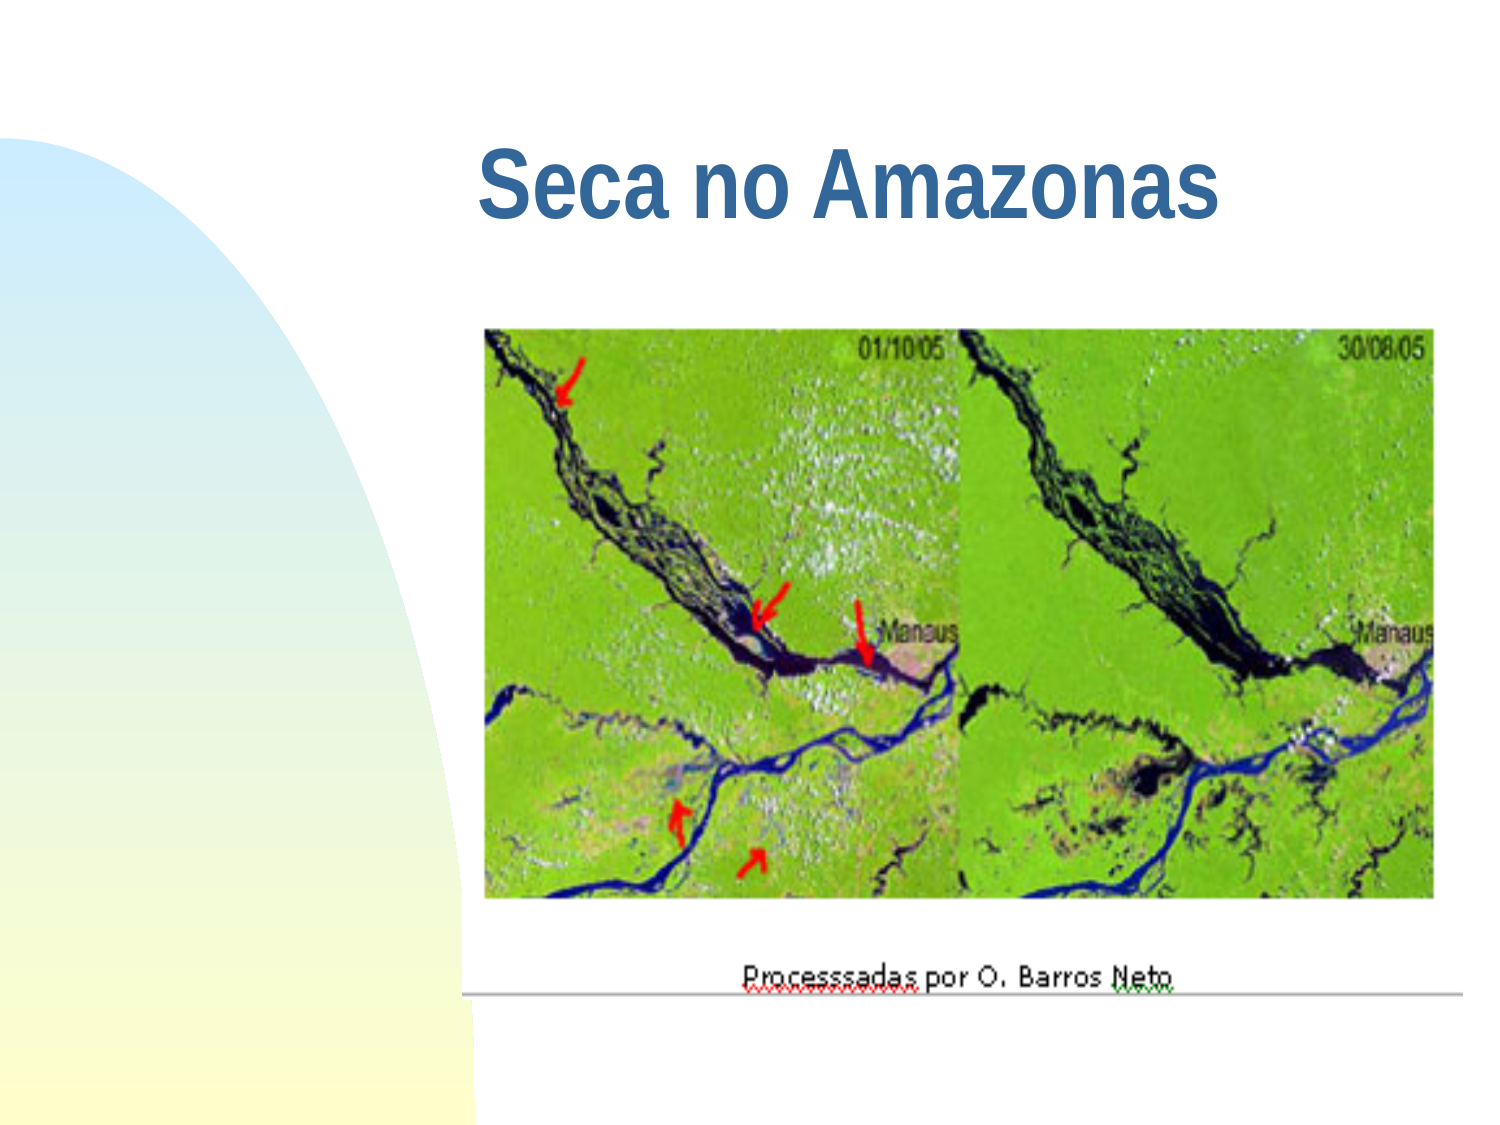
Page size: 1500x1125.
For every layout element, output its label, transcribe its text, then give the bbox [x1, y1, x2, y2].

title Seca no Amazonas [462, 99, 1463, 288]
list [462, 324, 1463, 1001]
